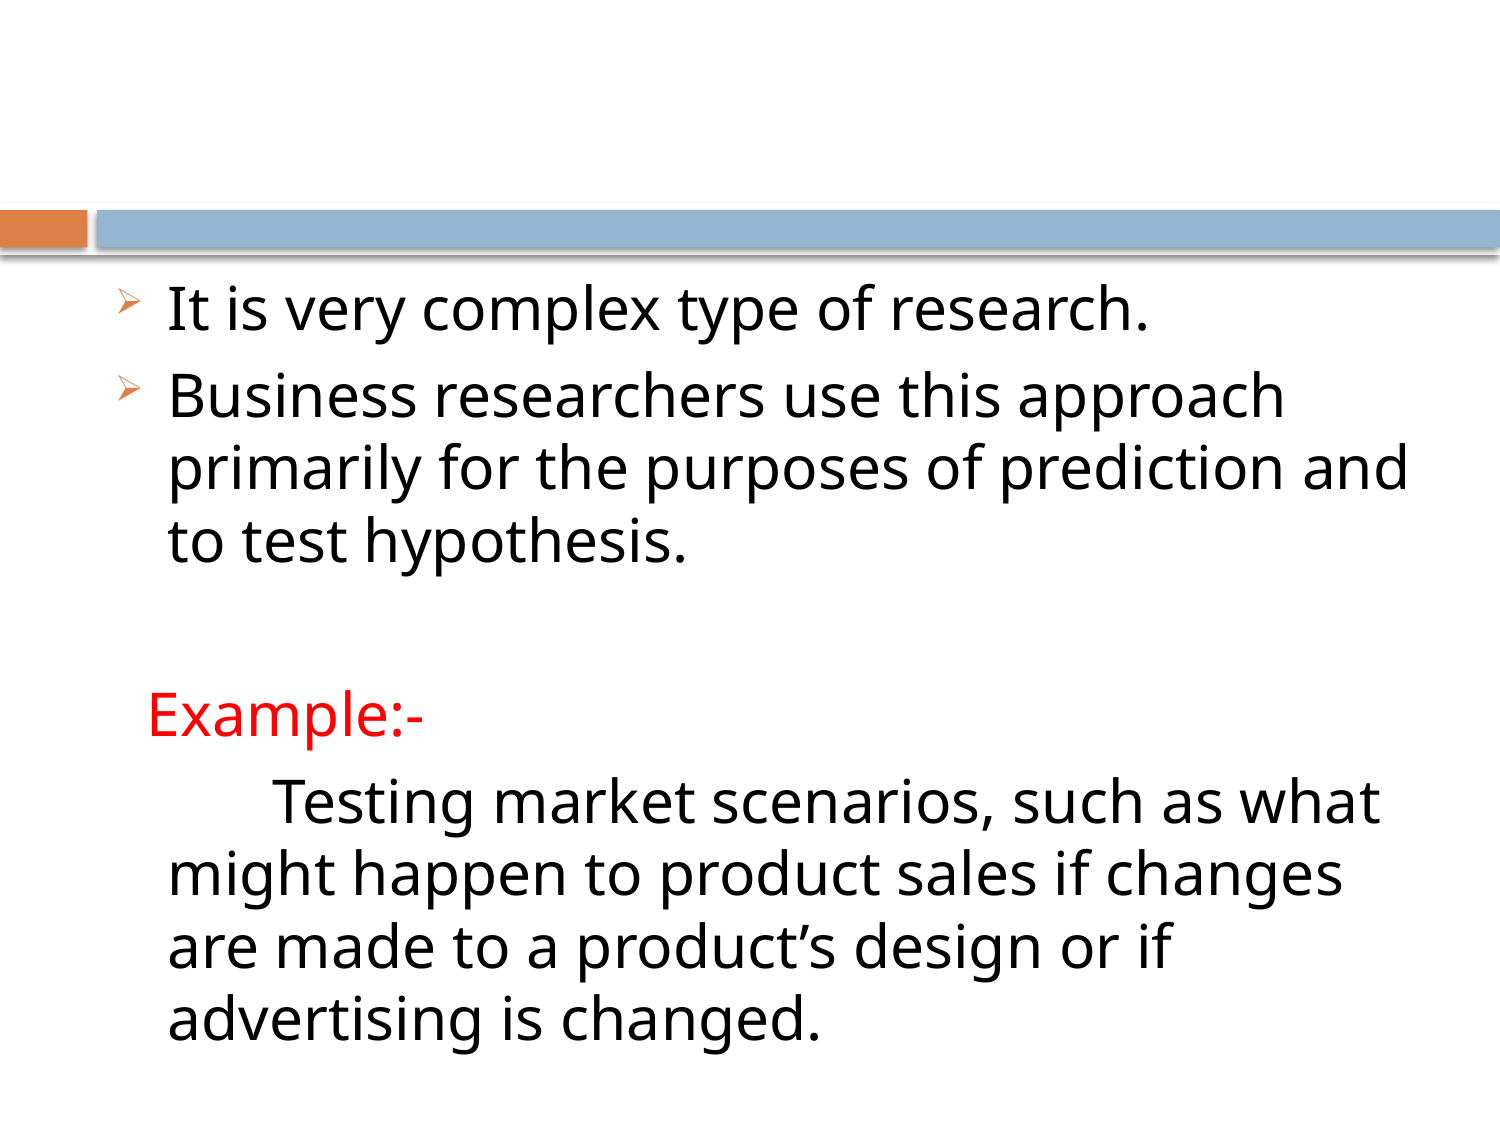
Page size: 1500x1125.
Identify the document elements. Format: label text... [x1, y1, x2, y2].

list It is very complex type of research. Business researchers use this approach primarily for the purposes of prediction and to test hypothesis. Example:- Testing market scenarios, such as what might happen to product sales if changes are made to a product’s design or if advertising is changed. [100, 262, 1438, 1000]
